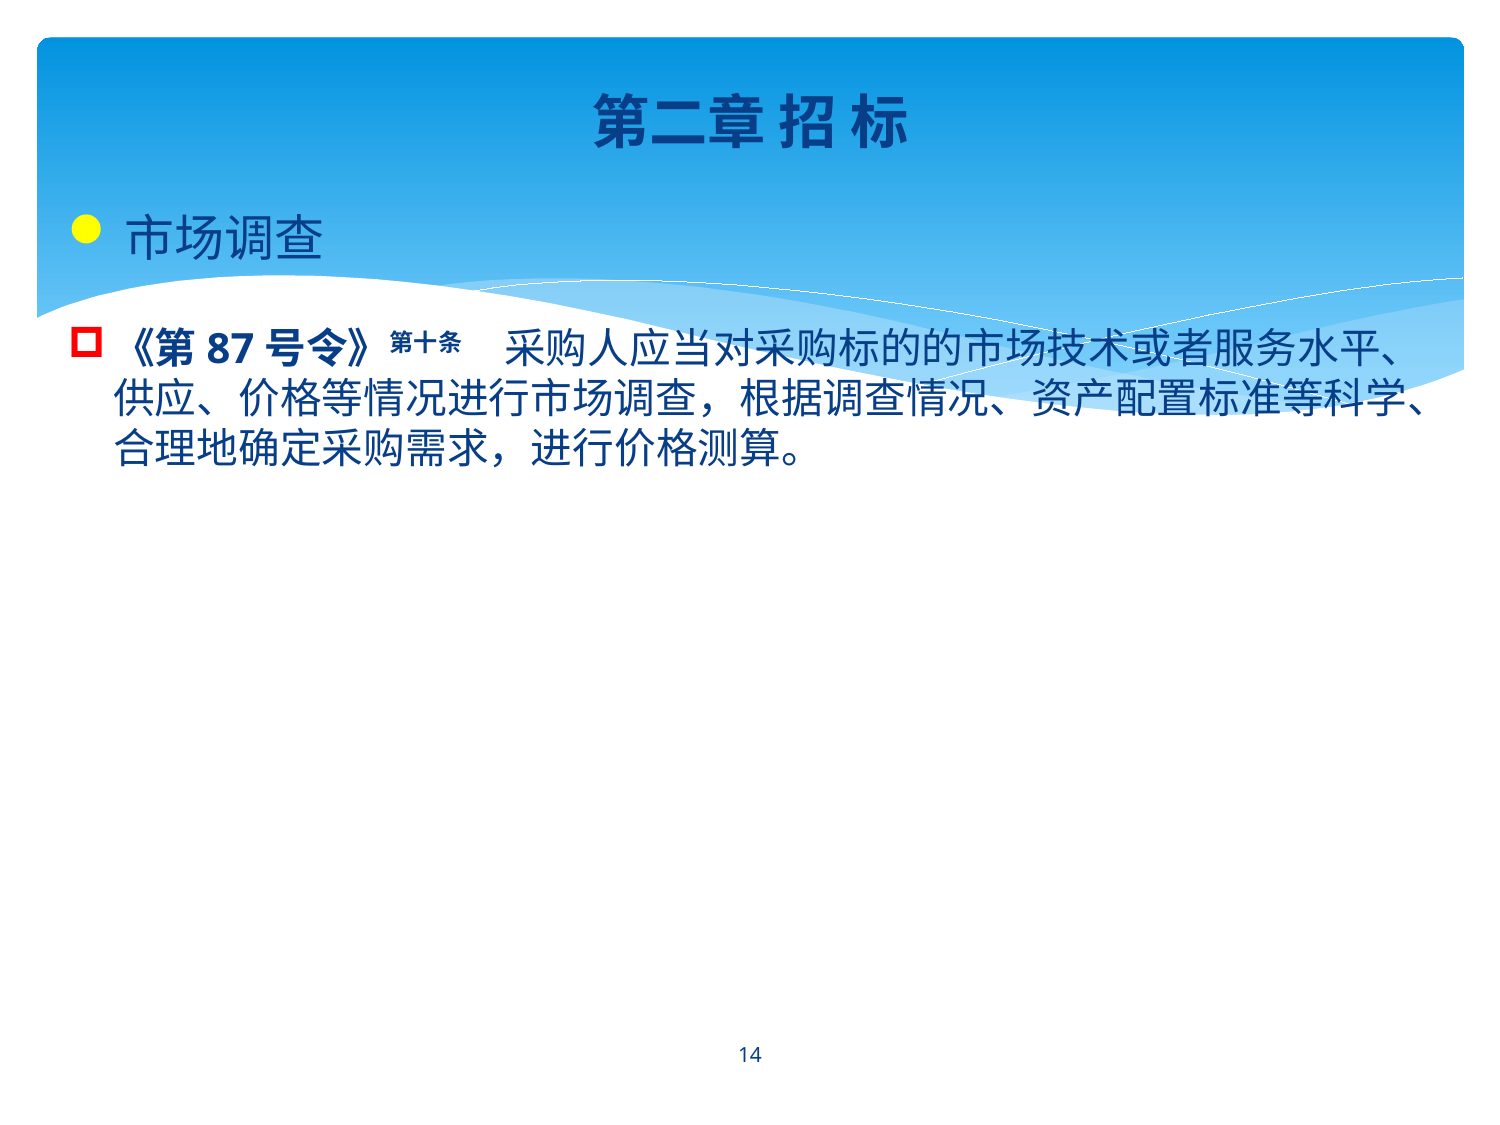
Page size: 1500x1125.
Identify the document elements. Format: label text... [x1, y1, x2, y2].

list 《第87号令》第十条 采购人应当对采购标的的市场技术或者服务水平、供应、价格等情况进行市场调查，根据调查情况、资产配置标准等科学、合理地确定采购需求，进行价格测算。 [53, 314, 1447, 1012]
text_box 第二章 招 标 [74, 55, 1425, 185]
slide_number 14 [654, 1025, 846, 1086]
text_box 市场调查 [53, 198, 536, 274]
